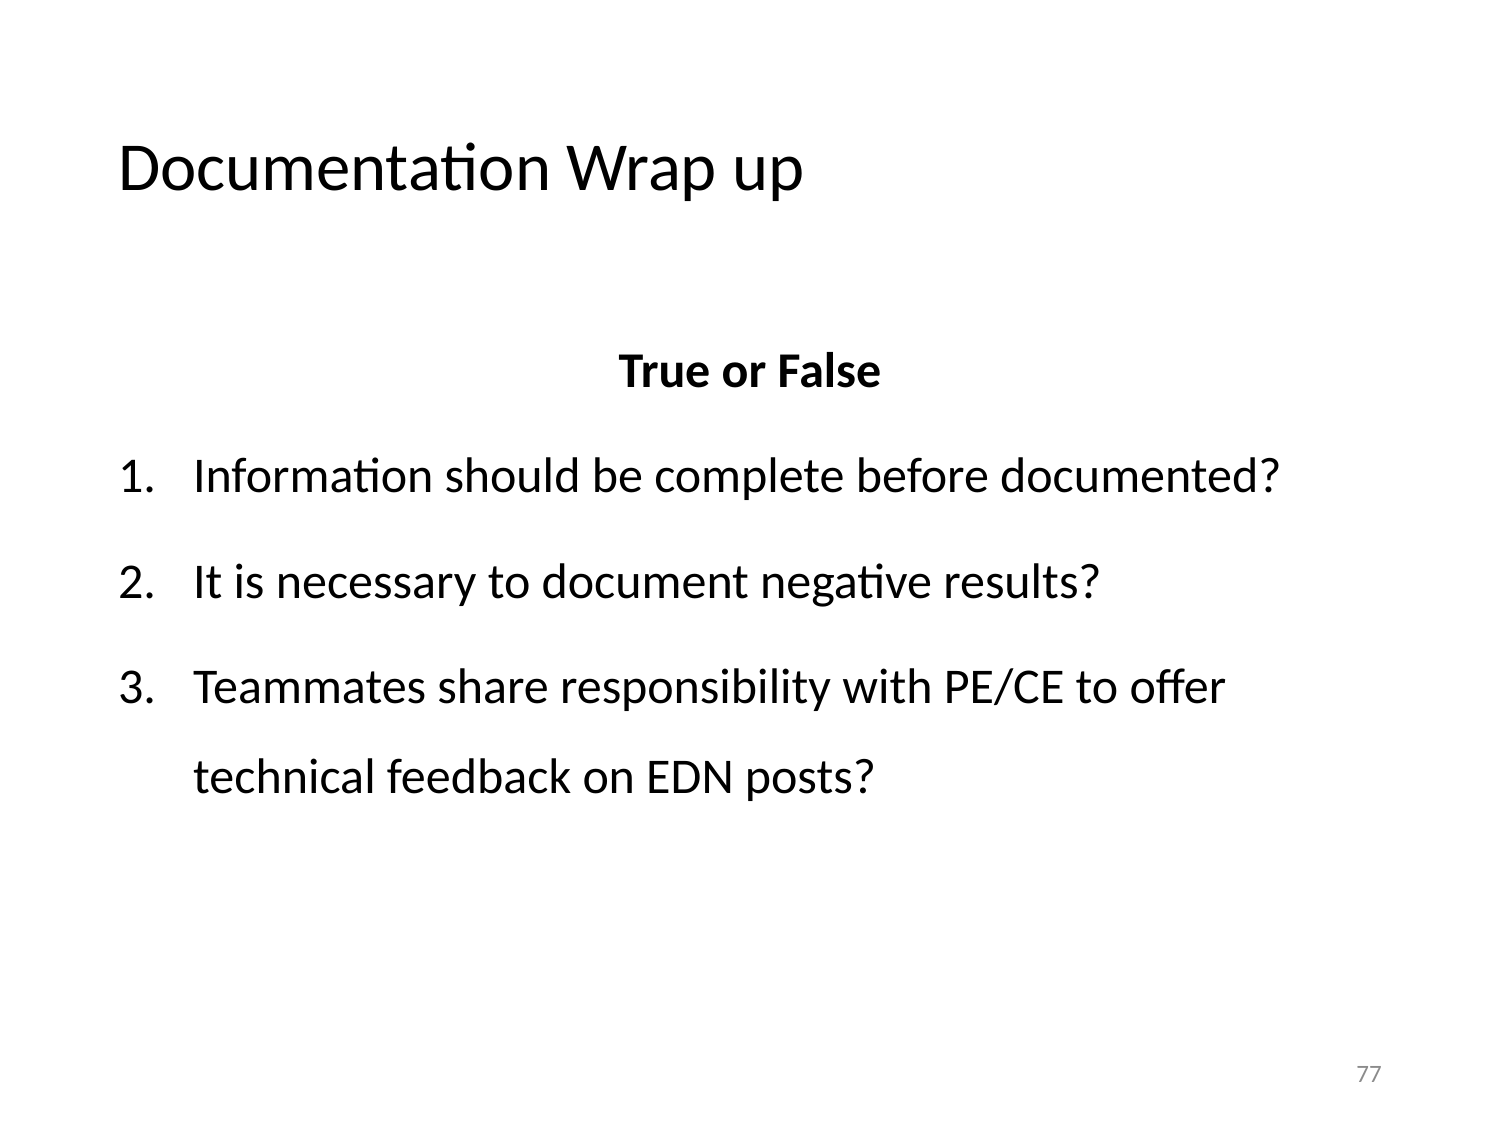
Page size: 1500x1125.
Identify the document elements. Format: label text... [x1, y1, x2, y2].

title Documentation Wrap up [103, 59, 1397, 278]
slide_number 77 [1059, 1042, 1397, 1103]
list True or False Information should be complete before documented? It is necessary to document negative results? Teammates share responsibility with PE/CE to offer technical feedback on EDN posts? [103, 299, 1397, 1014]
